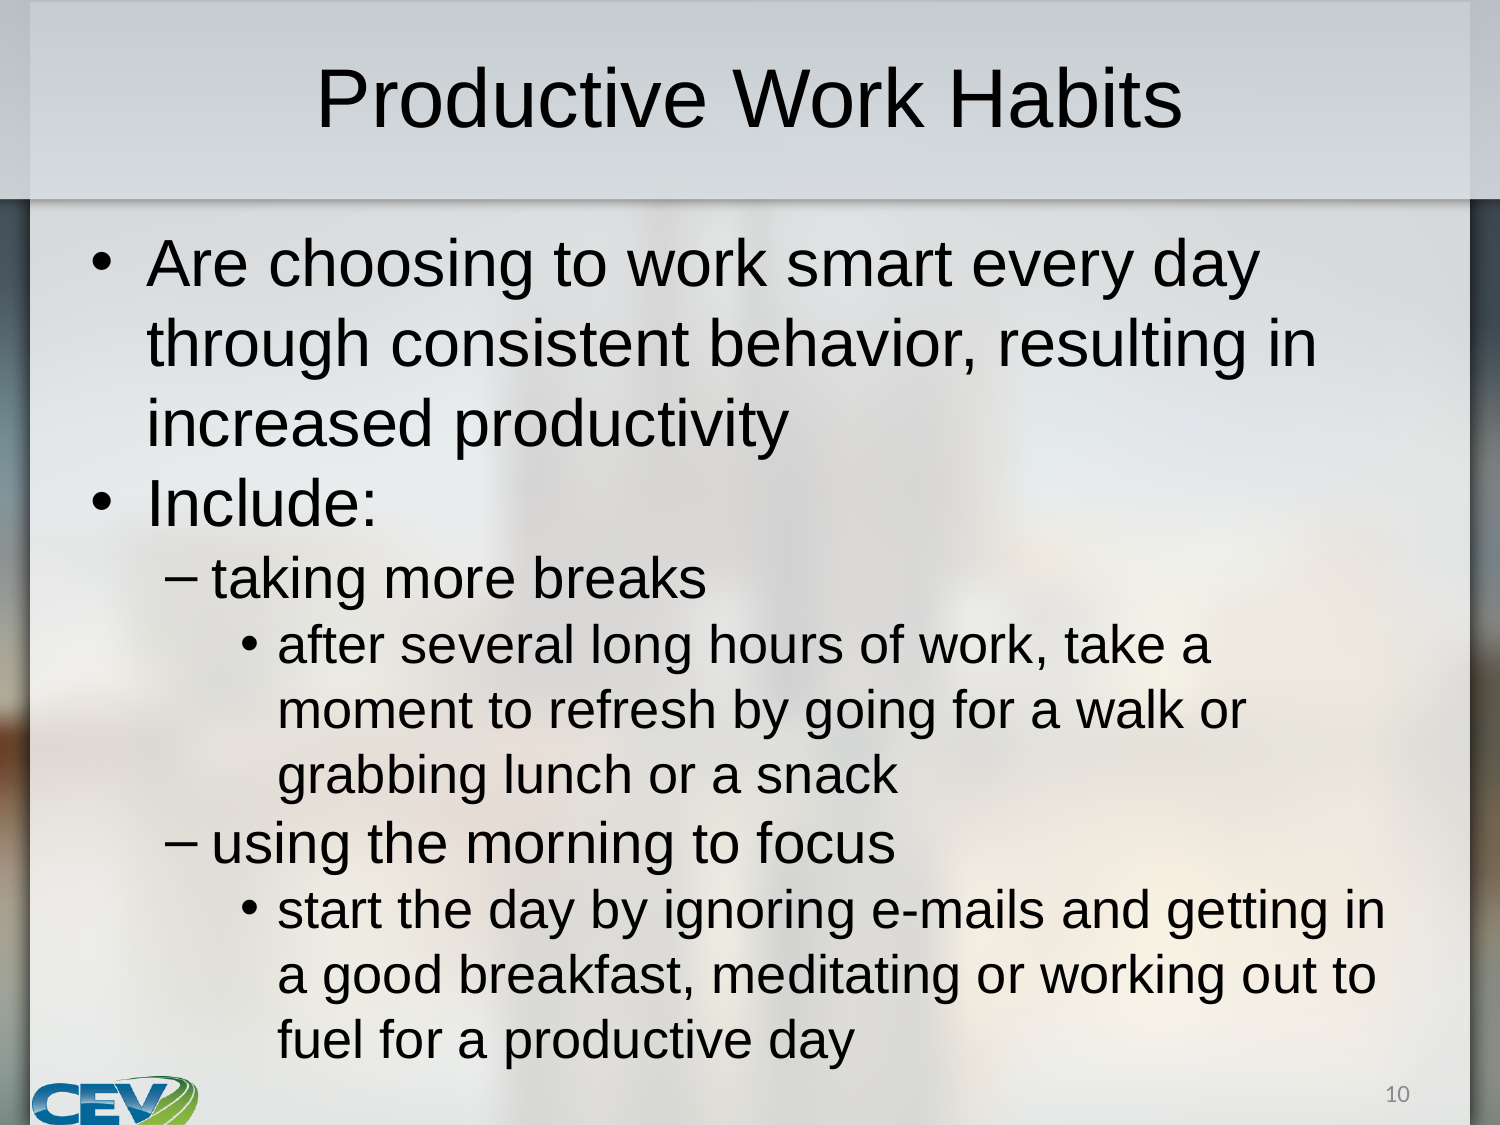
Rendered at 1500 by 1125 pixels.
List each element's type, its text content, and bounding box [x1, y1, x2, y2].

slide_number 10 [1074, 1062, 1425, 1123]
list Are choosing to work smart every day through consistent behavior, resulting in increased productivity Include: taking more breaks after several long hours of work, take a moment to refresh by going for a walk or grabbing lunch or a snack using the morning to focus start the day by ignoring e-mails and getting in a good breakfast, meditating or working out to fuel for a productive day [75, 212, 1425, 1060]
title Productive Work Habits [75, 0, 1425, 188]
picture [0, 0, 1500, 1125]
